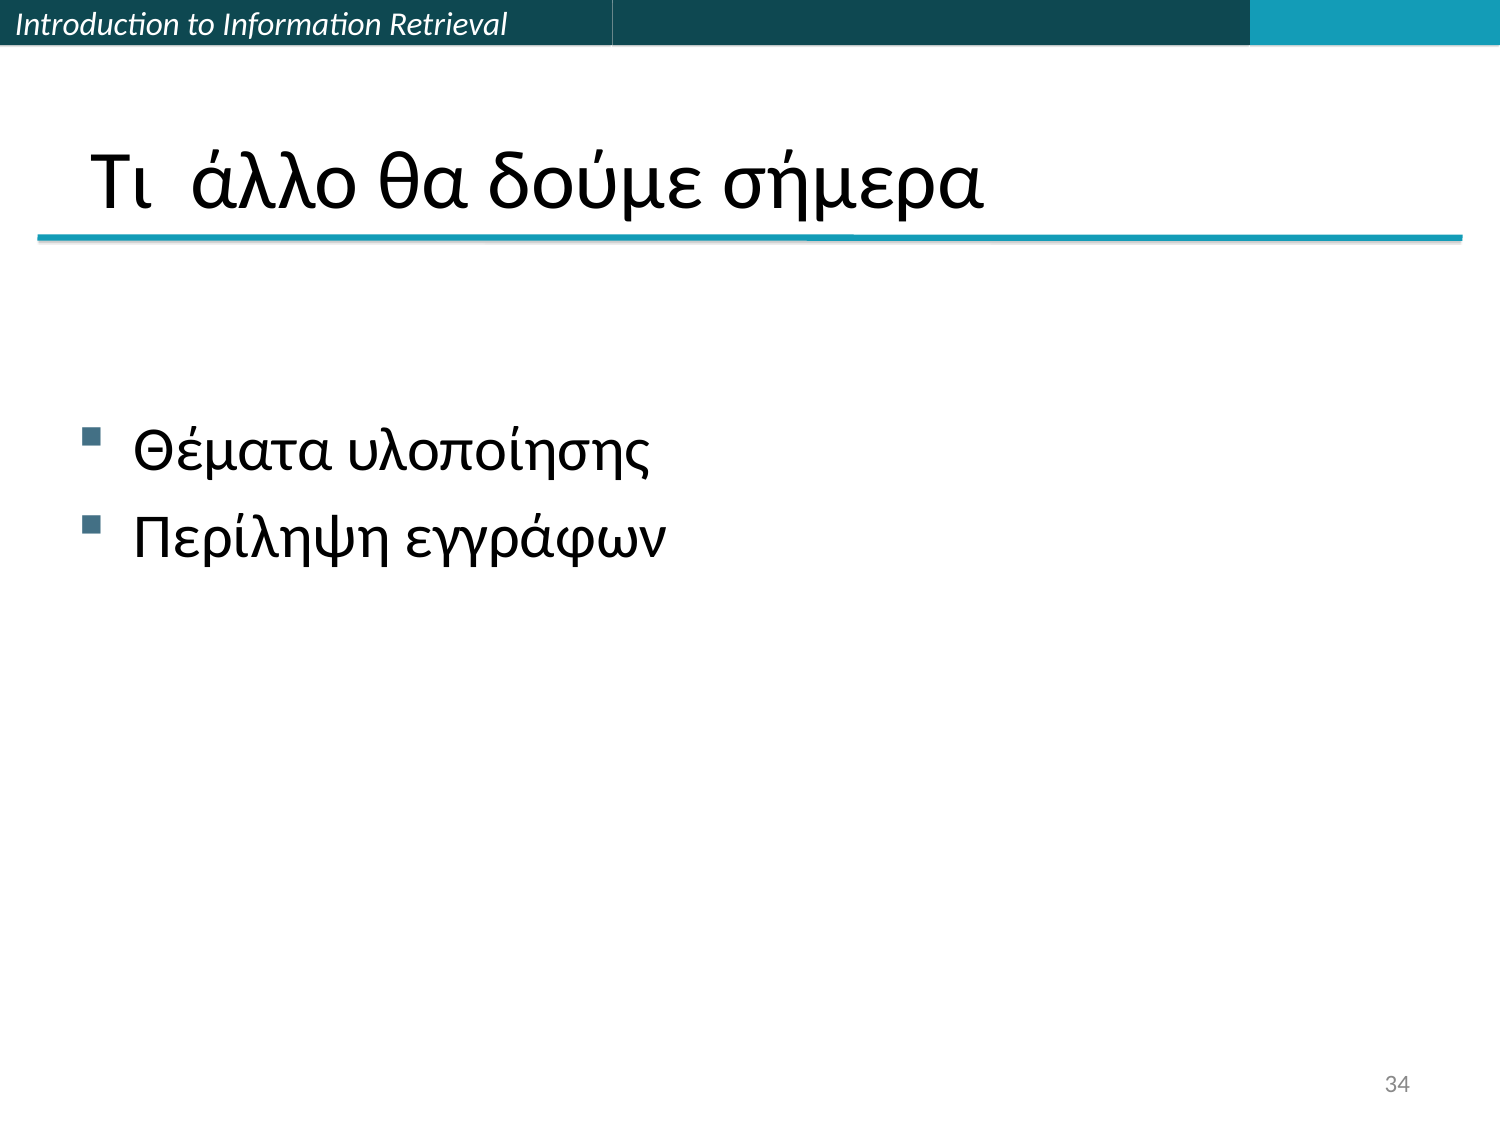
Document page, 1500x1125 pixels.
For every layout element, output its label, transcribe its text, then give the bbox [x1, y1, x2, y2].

list Θέματα υλοποίησης Περίληψη εγγράφων [62, 399, 1313, 701]
title Τι άλλο θα δούμε σήμερα [74, 44, 1426, 233]
slide_number 34 [1074, 1062, 1425, 1103]
